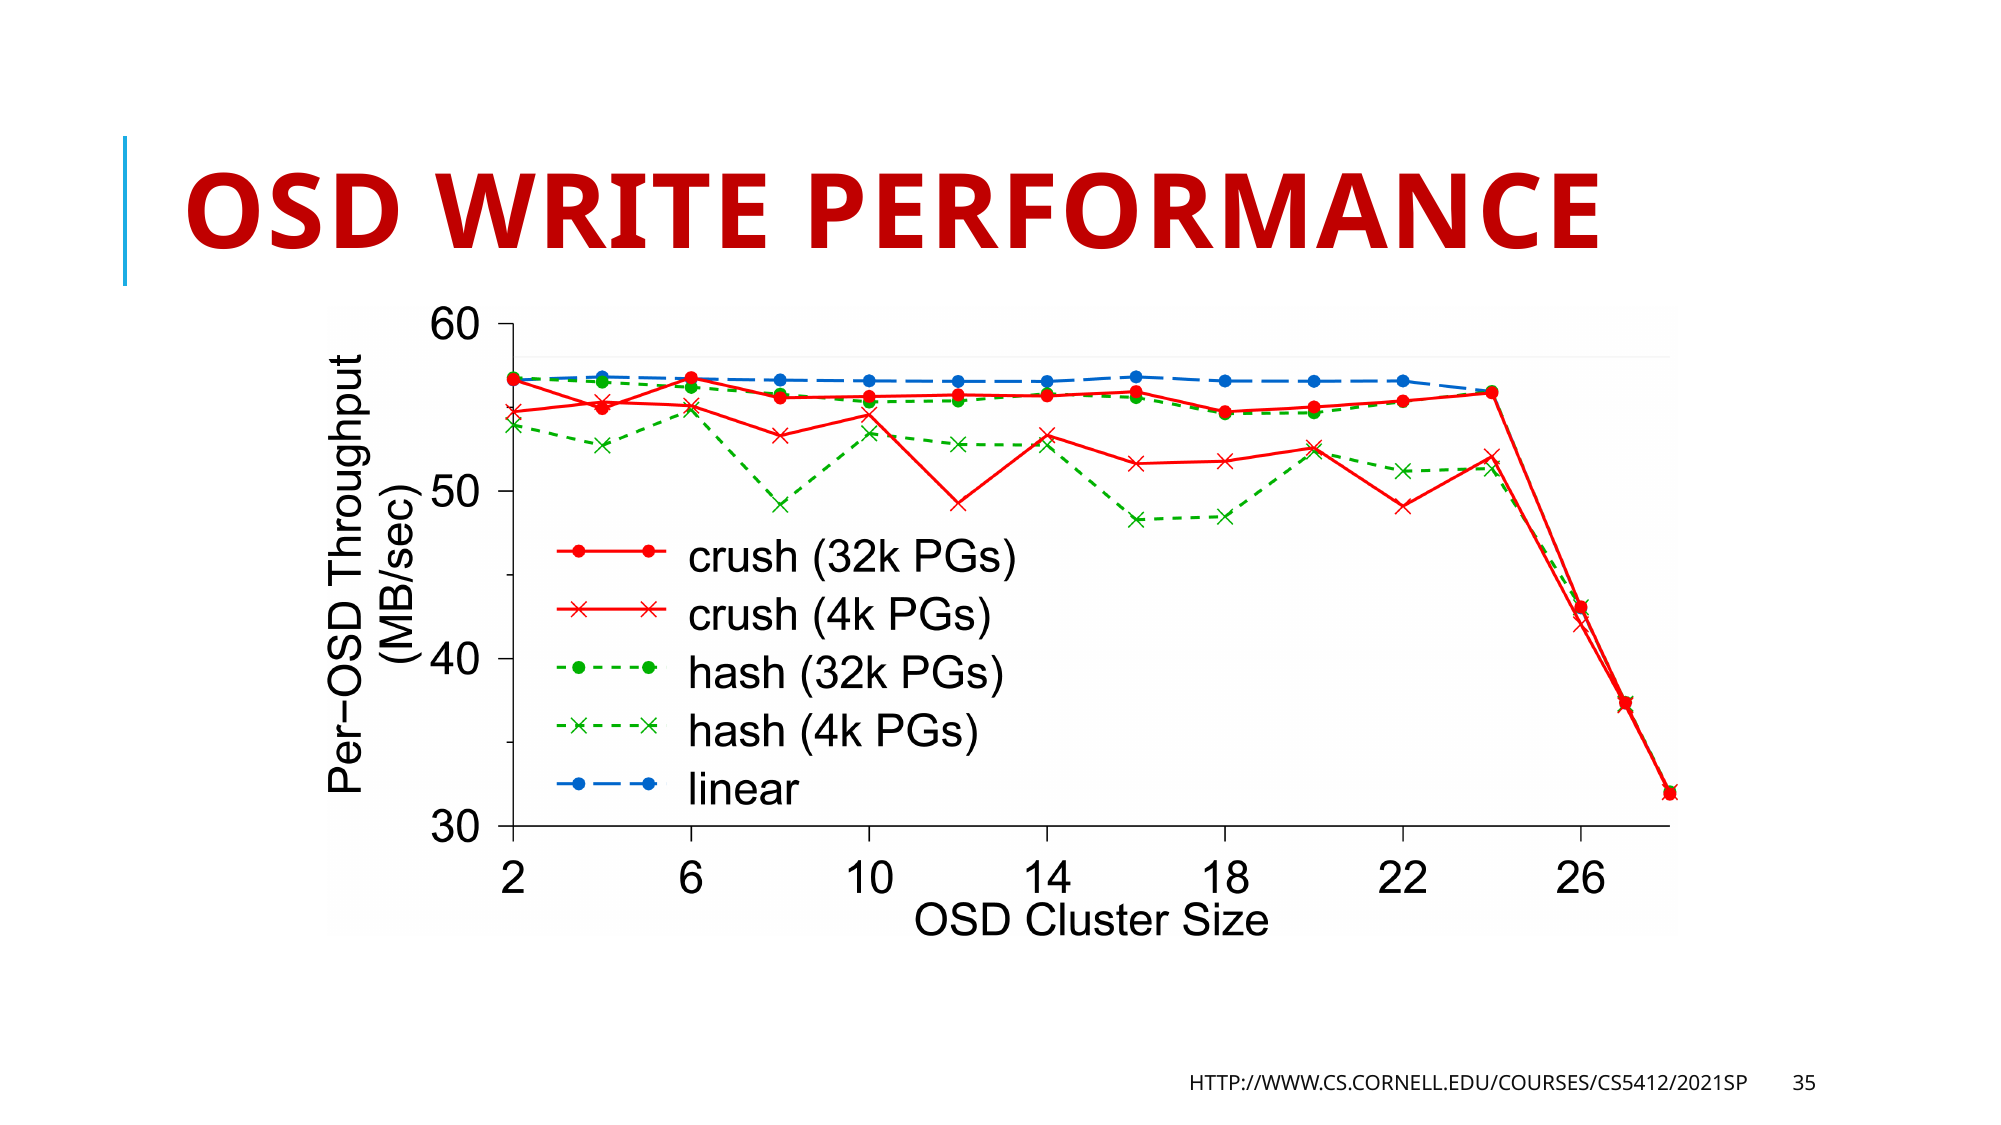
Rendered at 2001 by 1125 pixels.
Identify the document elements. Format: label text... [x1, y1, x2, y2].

slide_number 35 [1777, 1061, 1938, 1107]
title OSD Write Performance [168, 96, 1763, 342]
footer http://www.cs.cornell.edu/courses/cs5412/2021sp [794, 1061, 1763, 1107]
picture [327, 306, 1678, 936]
